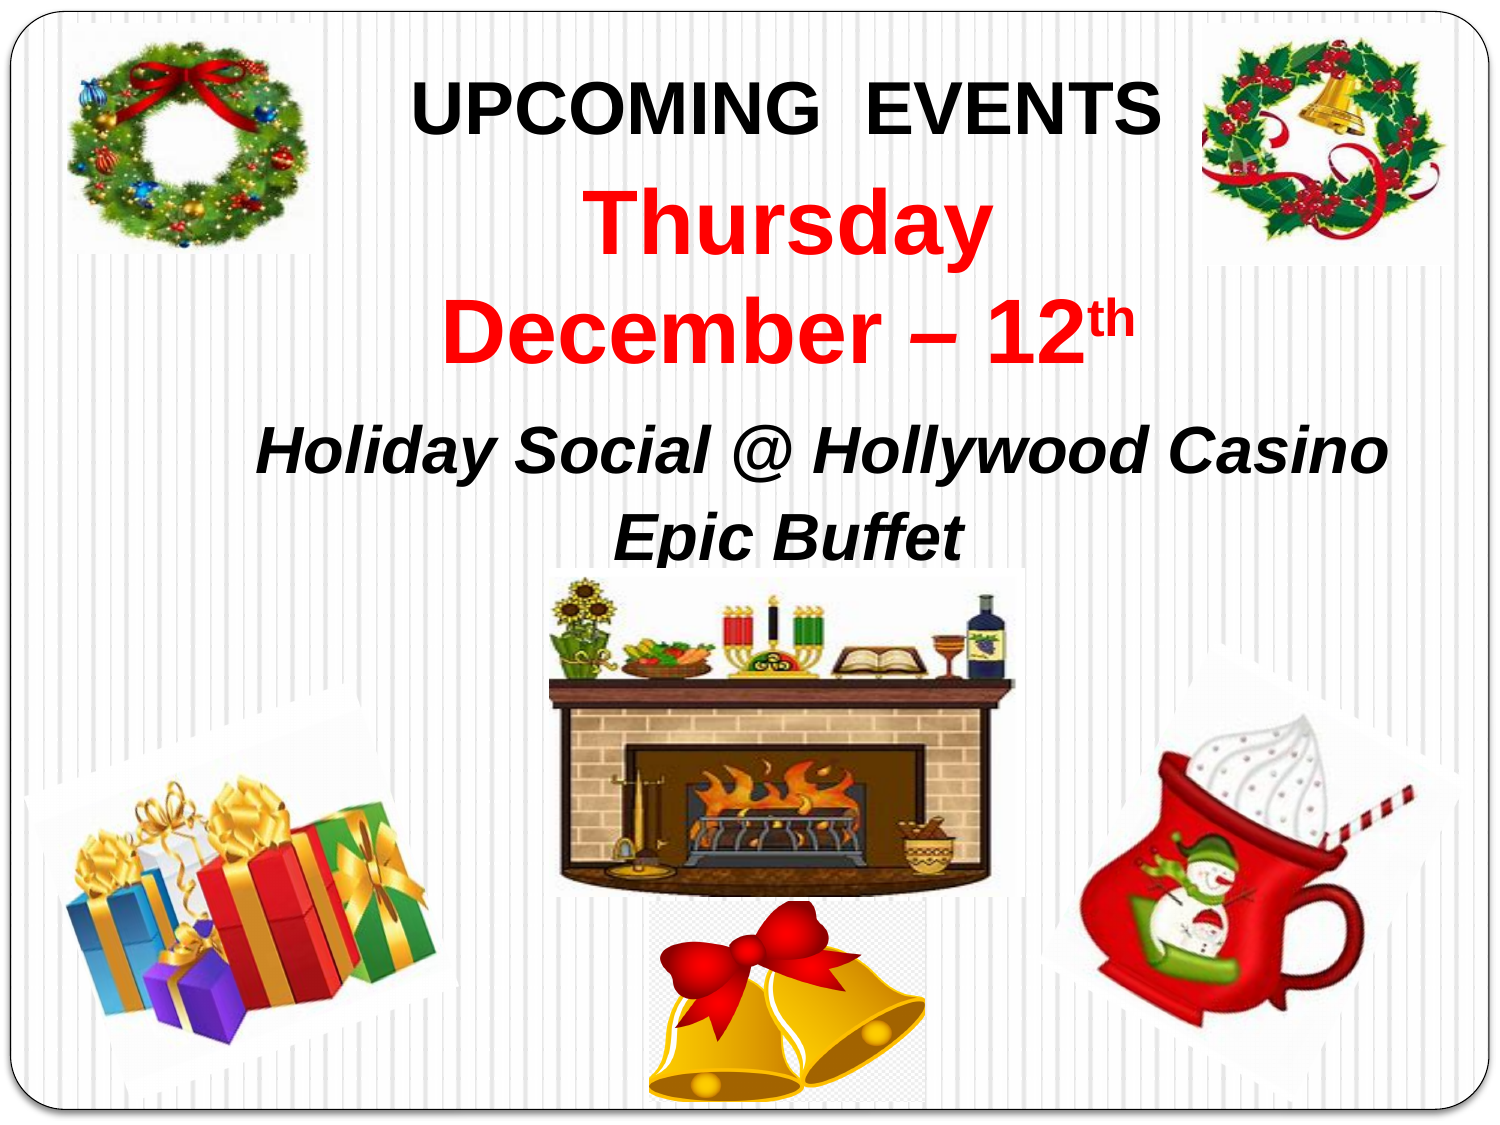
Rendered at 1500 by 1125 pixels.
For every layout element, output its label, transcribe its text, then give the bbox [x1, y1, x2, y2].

picture [12, 12, 1488, 1108]
text_box UPCOMING EVENTS [319, 45, 1197, 174]
text_box Thursday December – 12th Holiday Social @ Hollywood Casino Epic Buffet [50, 174, 1475, 988]
